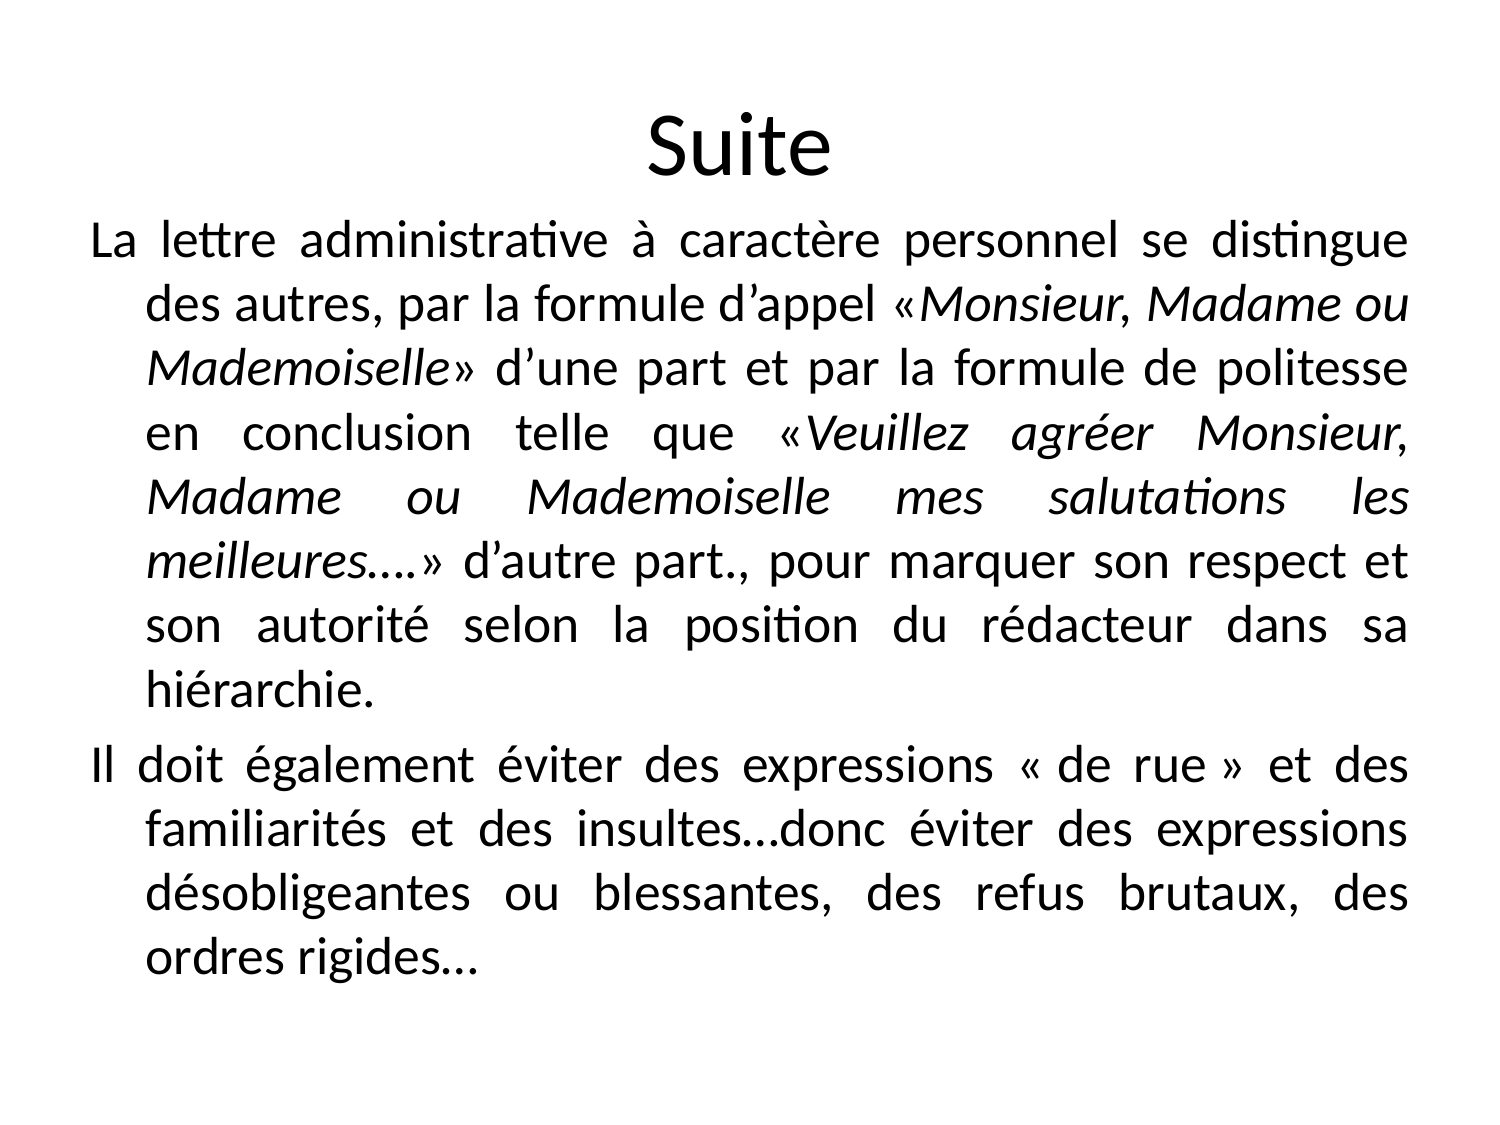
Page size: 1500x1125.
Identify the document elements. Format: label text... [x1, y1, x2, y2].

list La lettre administrative à caractère personnel se distingue des autres, par la formule d’appel «Monsieur, Madame ou Mademoiselle» d’une part et par la formule de politesse en conclusion telle que «Veuillez agréer Monsieur, Madame ou Mademoiselle mes salutations les meilleures….» d’autre part., pour marquer son respect et son autorité selon la position du rédacteur dans sa hiérarchie. Il doit également éviter des expressions « de rue » et des familiarités et des insultes…donc éviter des expressions désobligeantes ou blessantes, des refus brutaux, des ordres rigides… [75, 196, 1425, 1005]
title Suite [75, 45, 1425, 196]
